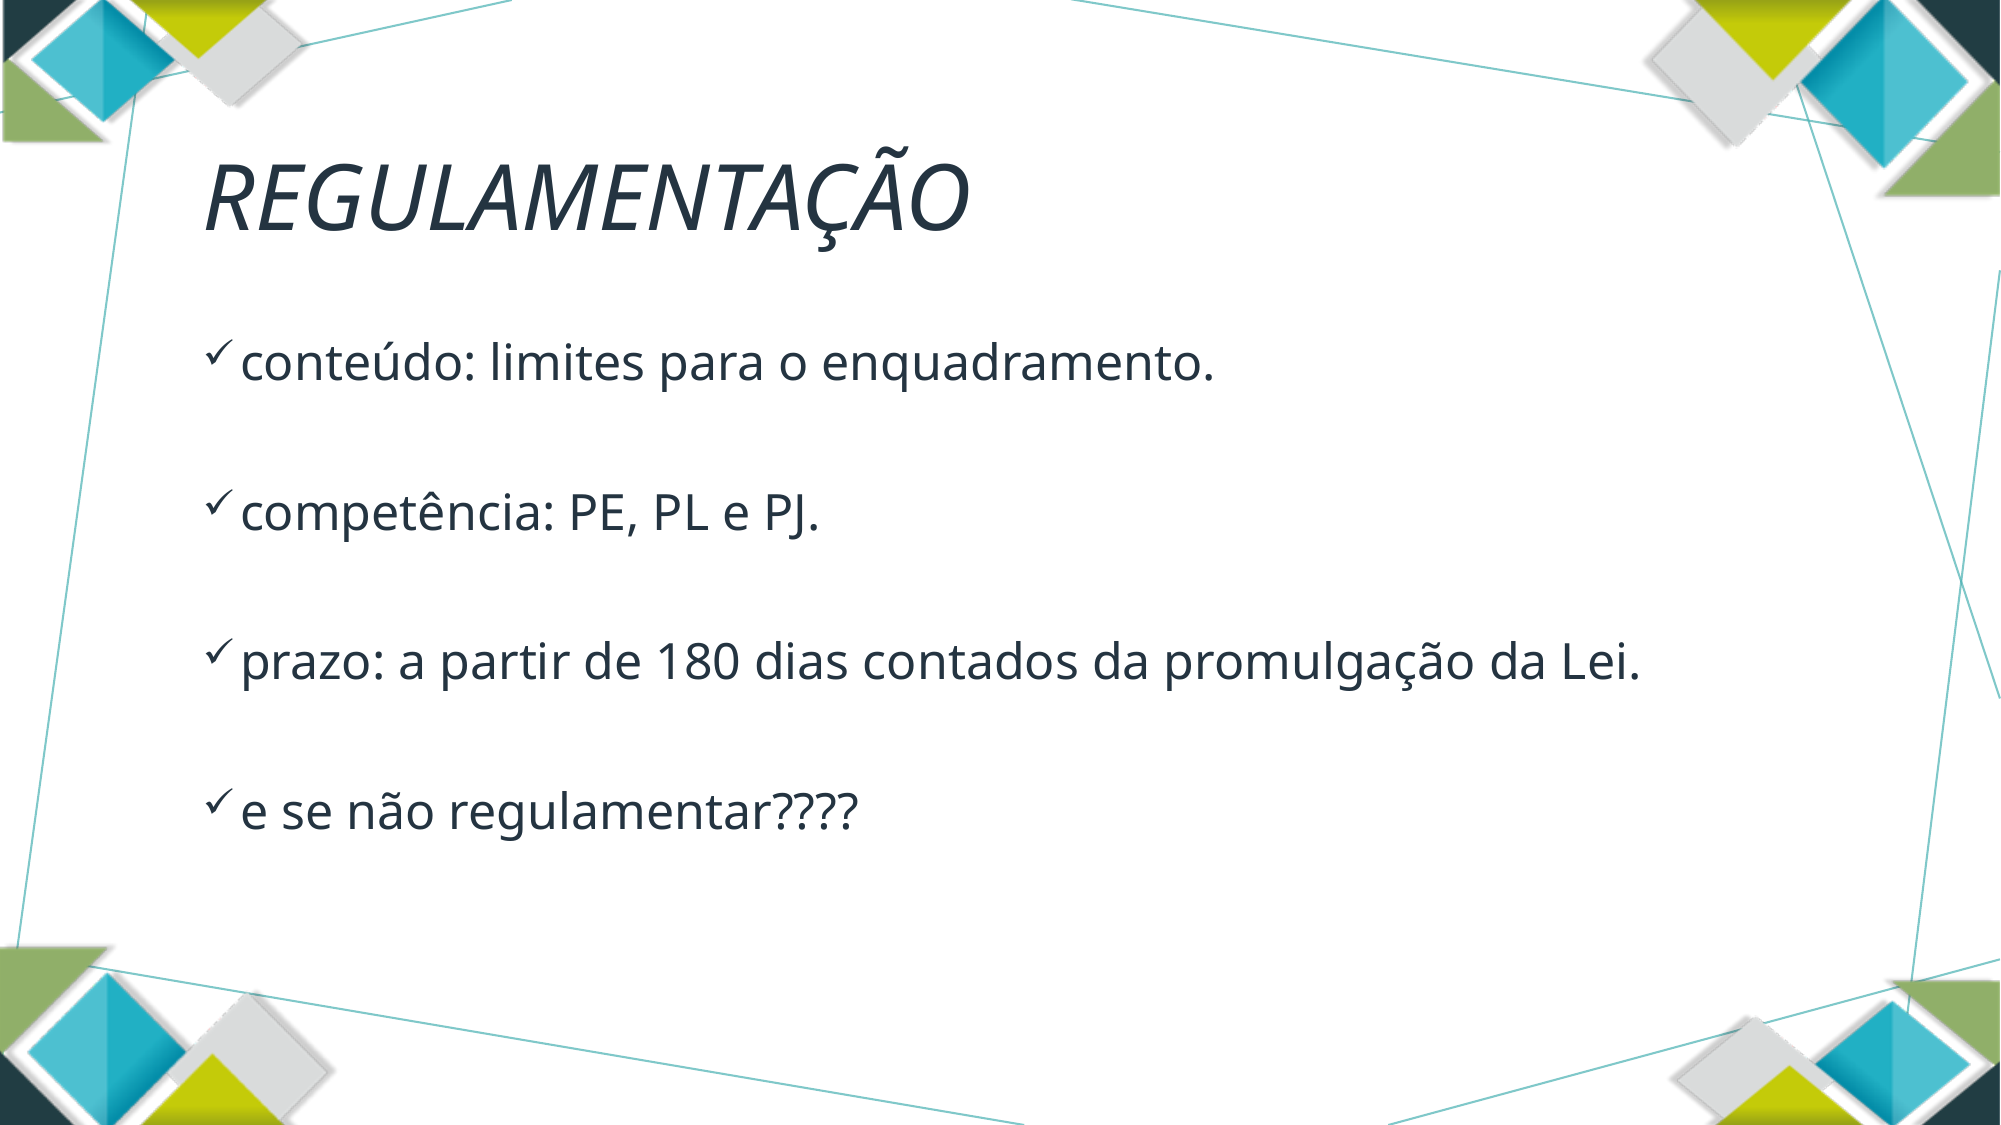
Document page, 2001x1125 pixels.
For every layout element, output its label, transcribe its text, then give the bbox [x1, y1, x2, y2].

picture [1422, 0, 2000, 562]
title regulamentação [500, 87, 1422, 315]
picture [1464, 714, 2000, 1125]
list conteúdo: limites para o enquadramento. competência: PE, PL e PJ. prazo: a partir de 180 dias contados da promulgação da Lei. e se não regulamentar???? [187, 329, 1813, 990]
picture [0, 0, 500, 405]
picture [0, 611, 545, 1125]
